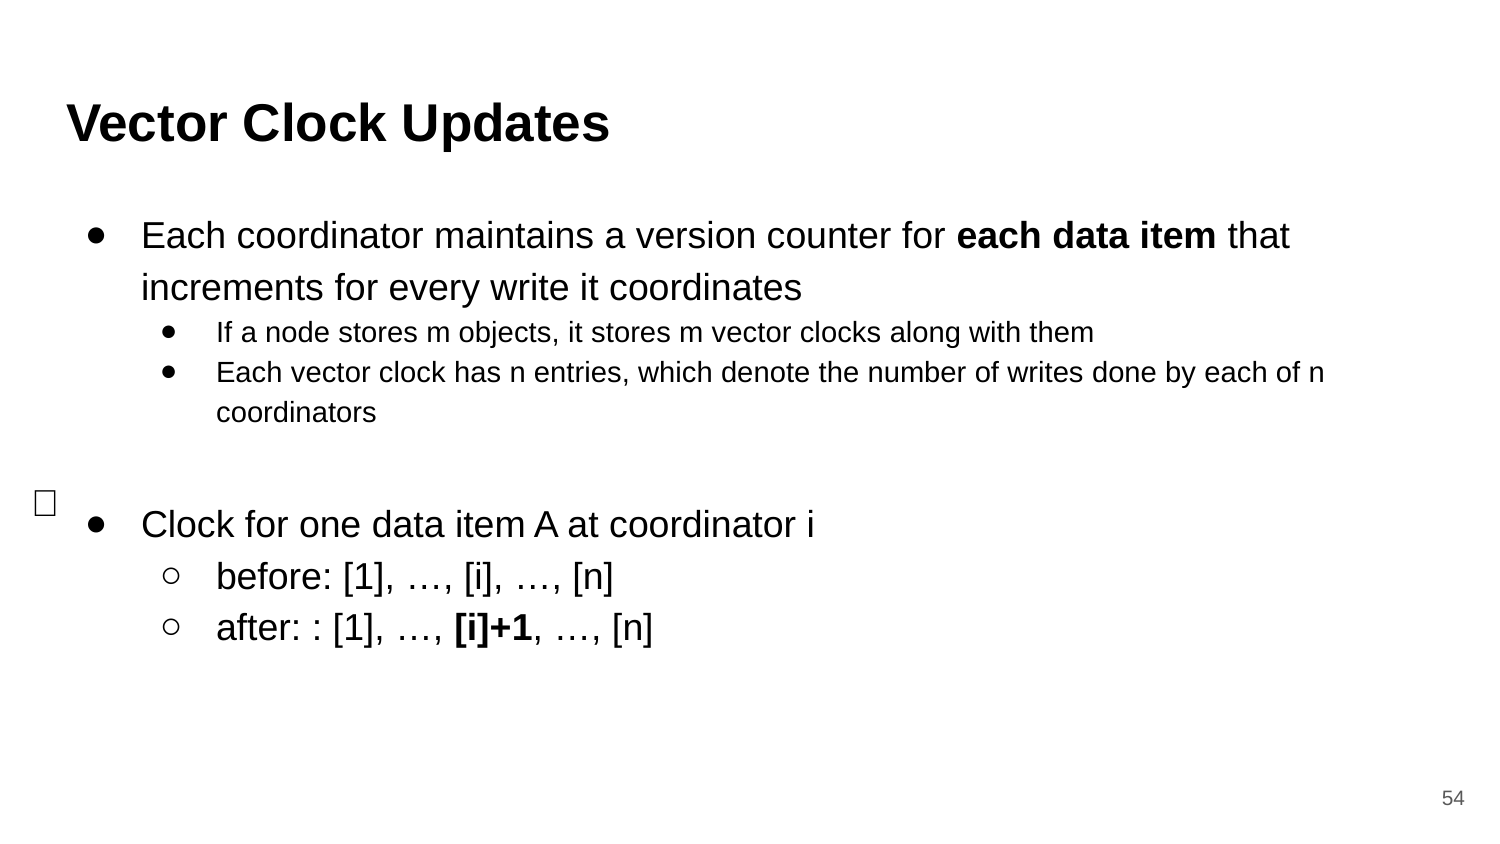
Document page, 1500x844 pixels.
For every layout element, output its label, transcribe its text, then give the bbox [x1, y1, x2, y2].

text_box 🔑 [15, 457, 87, 540]
slide_number 54 [1389, 764, 1480, 830]
title Vector Clock Updates [51, 72, 1449, 167]
